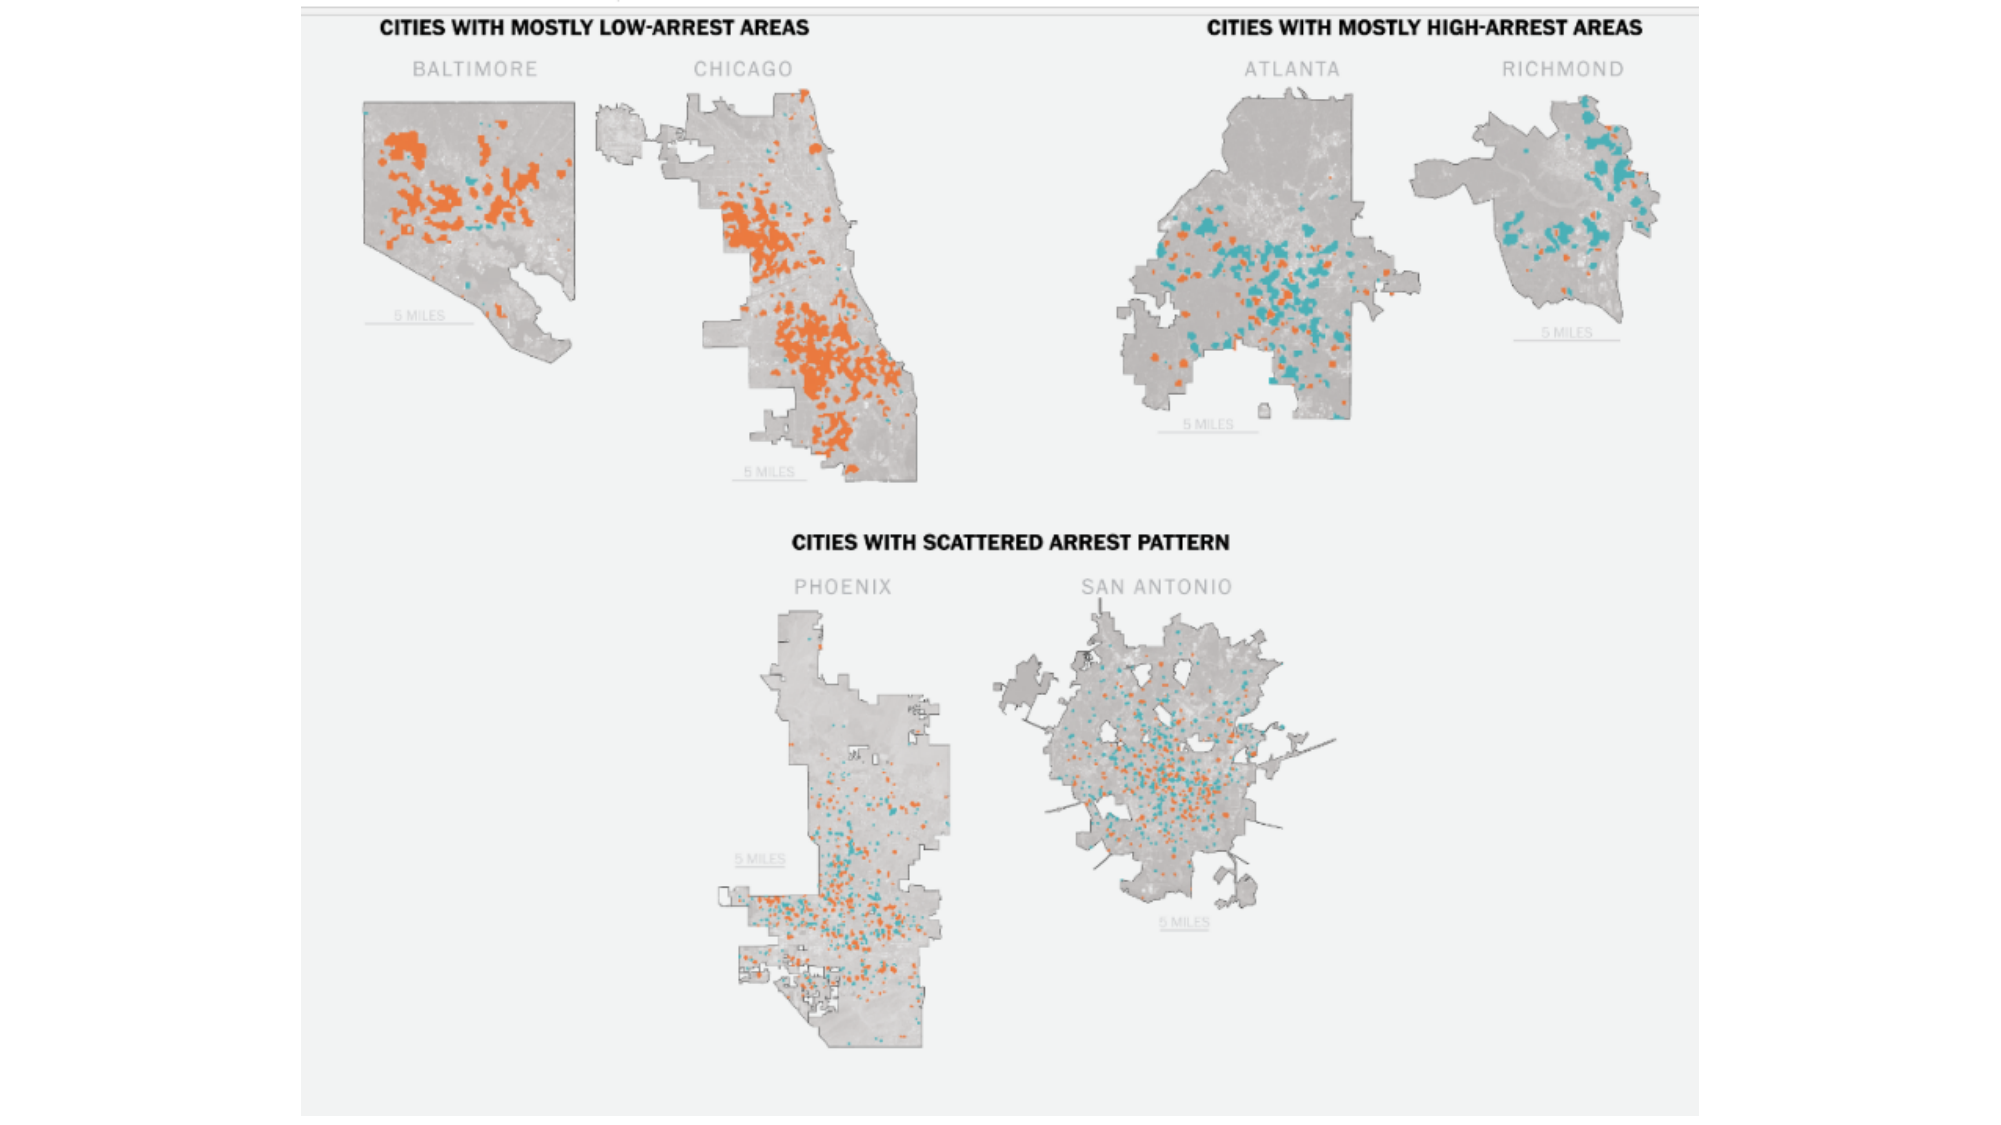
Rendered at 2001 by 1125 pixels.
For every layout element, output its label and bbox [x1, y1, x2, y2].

picture [301, 0, 1699, 1116]
